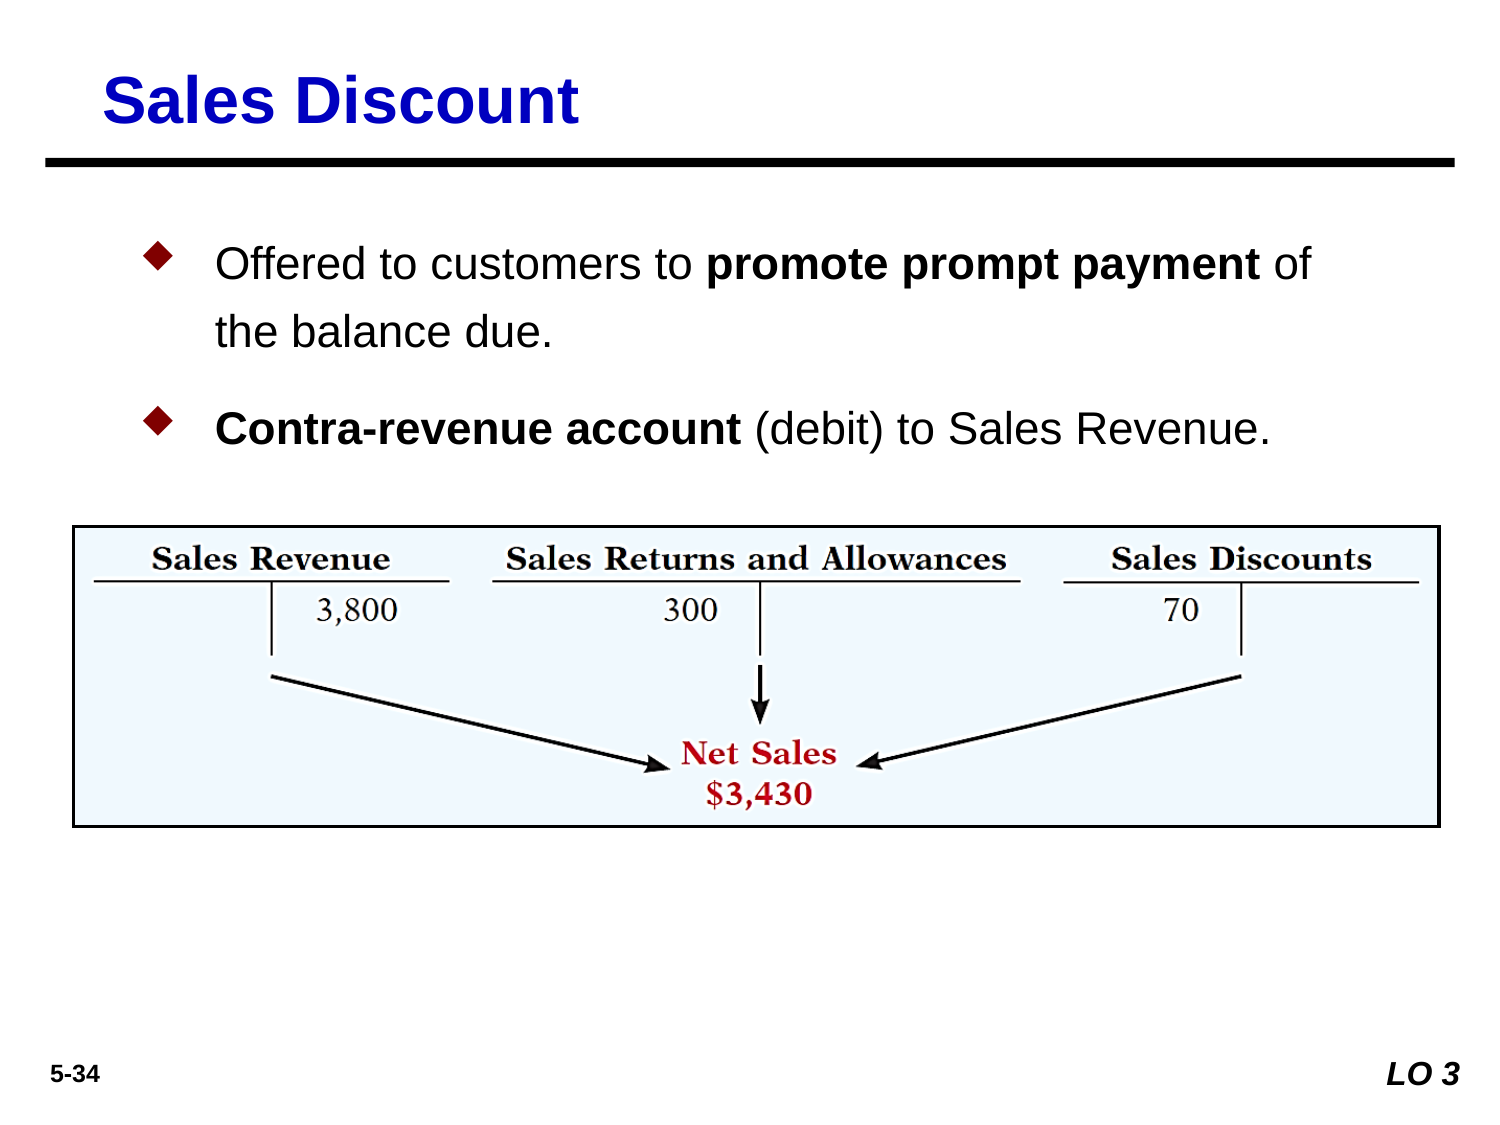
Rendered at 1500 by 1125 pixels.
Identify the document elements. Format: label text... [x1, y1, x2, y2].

text_box Offered to customers to promote prompt payment of the balance due. Contra-revenue account (debit) to Sales Revenue. [124, 212, 1388, 461]
text_box LO 3 [1350, 1044, 1475, 1100]
text_box Sales Discount [87, 50, 1338, 142]
picture [74, 527, 1438, 826]
